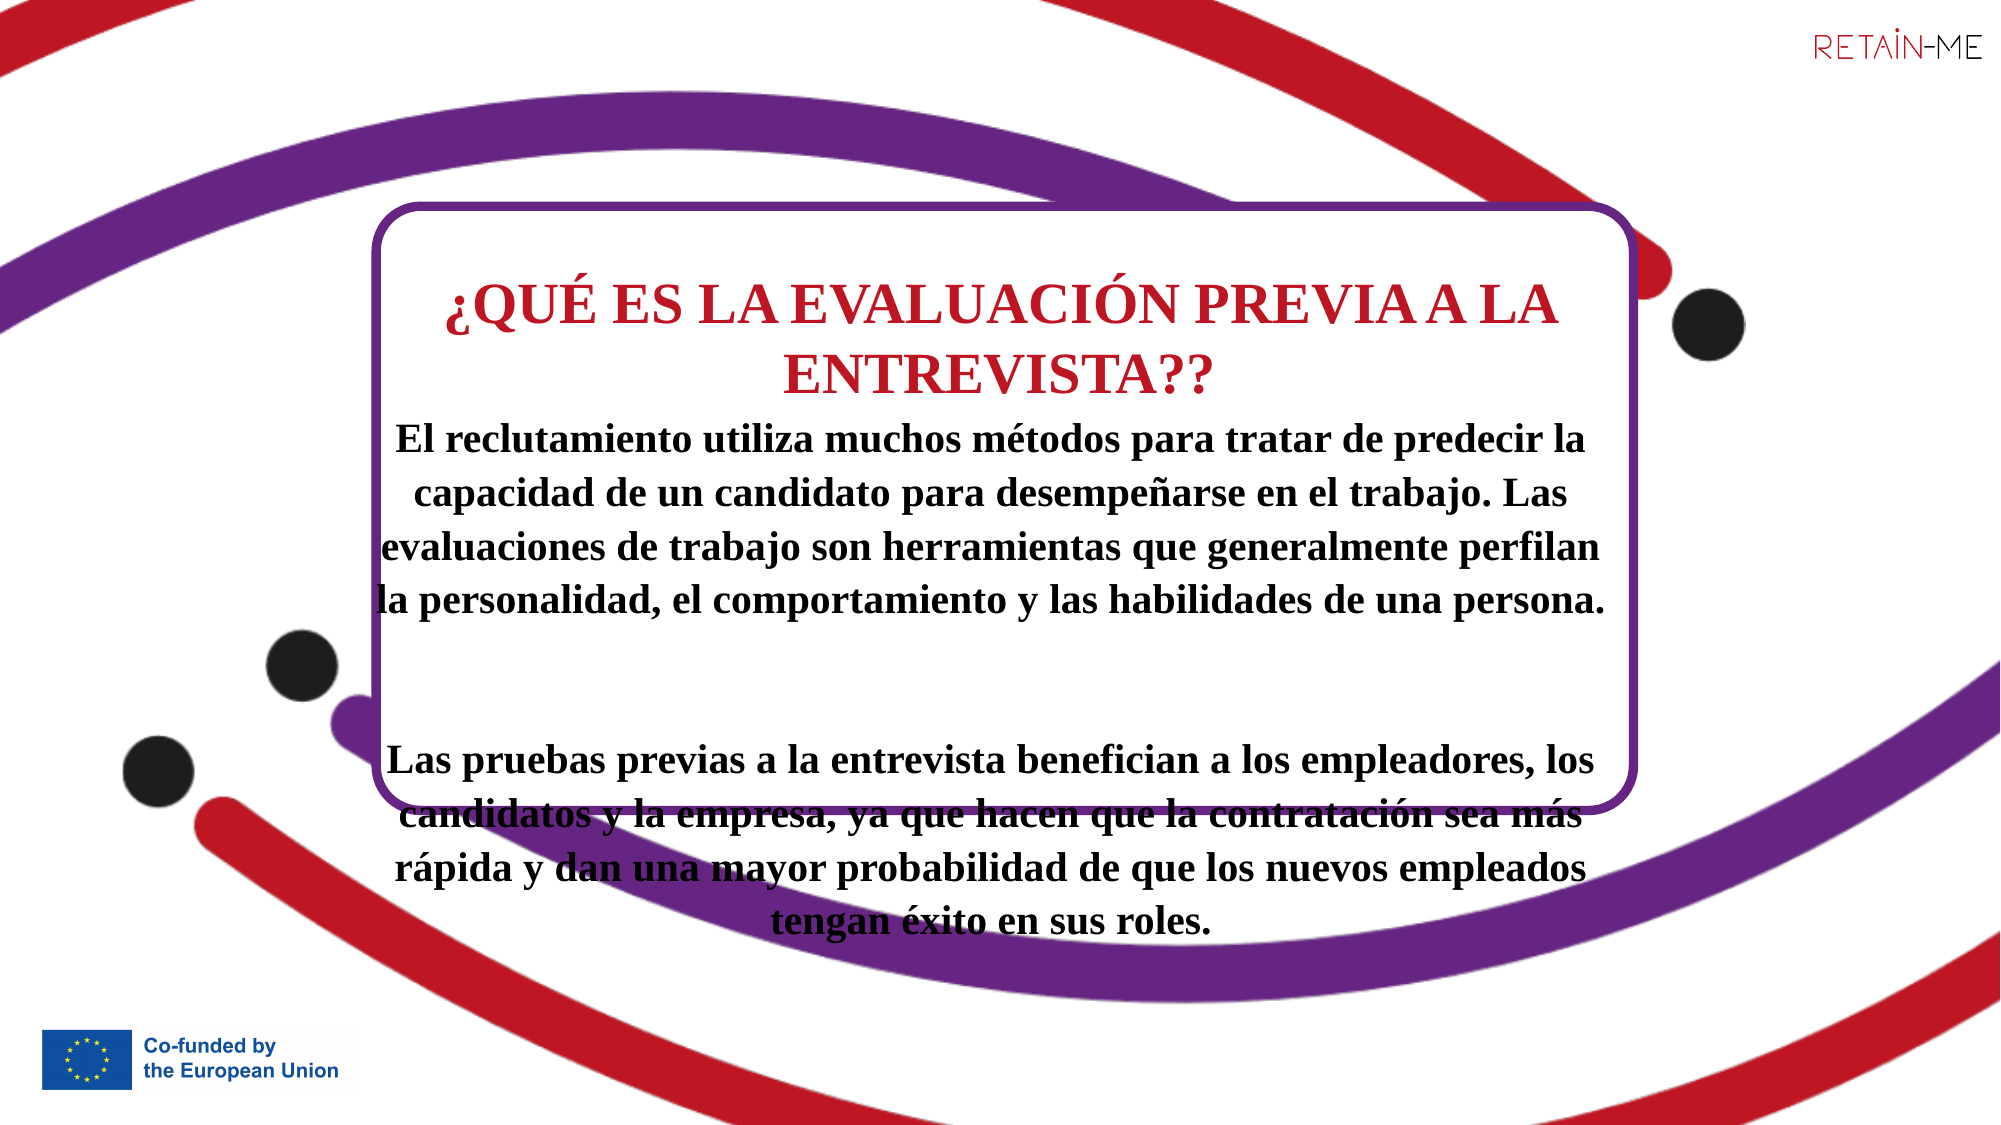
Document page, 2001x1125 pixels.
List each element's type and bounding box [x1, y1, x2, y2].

picture [1815, 28, 1983, 59]
picture [0, 0, 2001, 1125]
text_box [0, 1016, 116, 1103]
